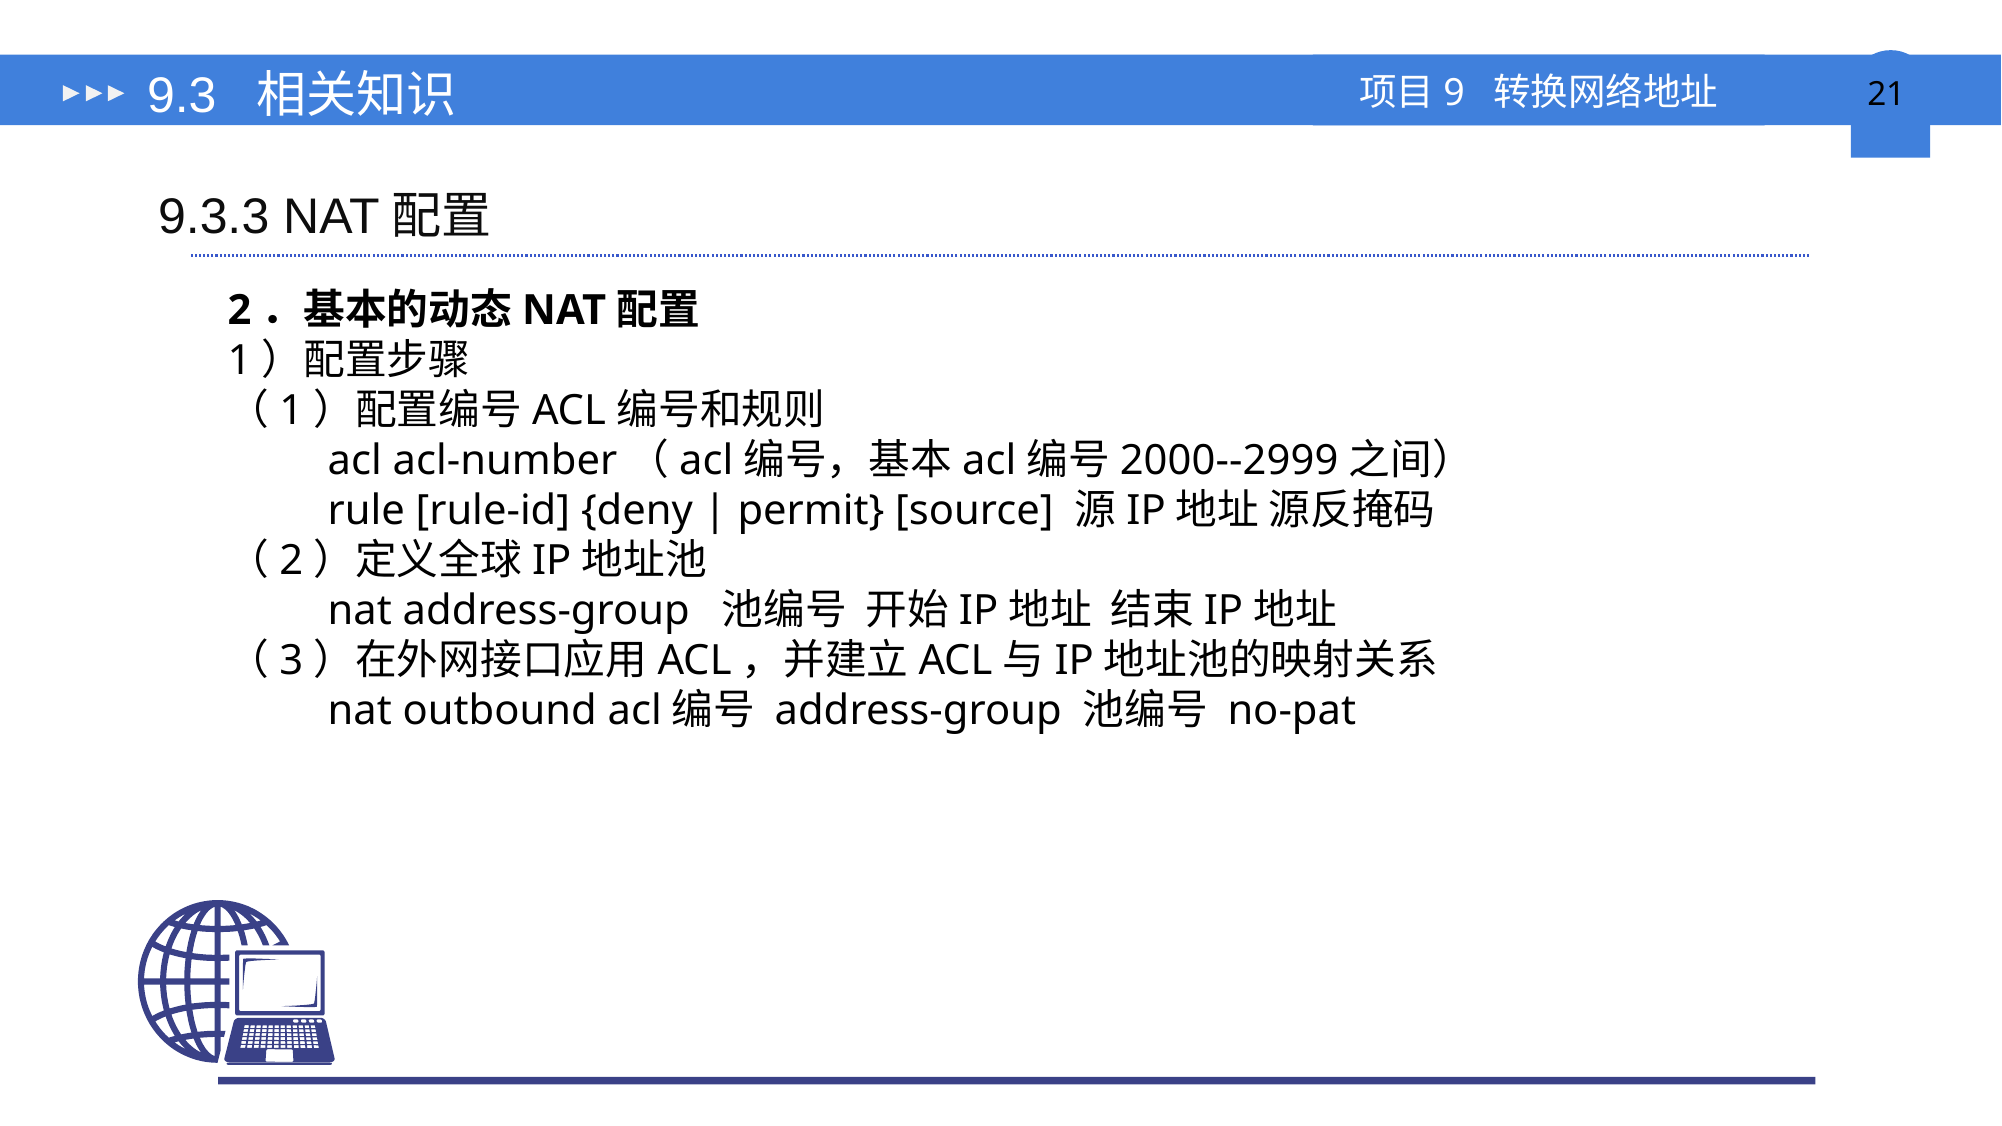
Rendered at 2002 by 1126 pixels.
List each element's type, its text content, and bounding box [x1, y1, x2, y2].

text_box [137, 899, 1816, 1085]
title 9.3 相关知识 [127, 59, 1207, 126]
list 9.3.3 NAT配置 [138, 161, 1008, 238]
text_box 2．基本的动态NAT配置 1）配置步骤 （1）配置编号ACL编号和规则 acl acl-number（acl编号，基本acl编号2000--2999之间） rule [rule-id] {deny | permit} [source] 源IP地址 源反掩码 （2）定义全球IP地址池 nat address-group 池编号 开始IP地址 结束IP地址 （3）在外网接口应用ACL，并建立ACL与IP地址池的映射关系 nat outbound acl编号 address-group 池编号 no-pat [137, 275, 1830, 741]
